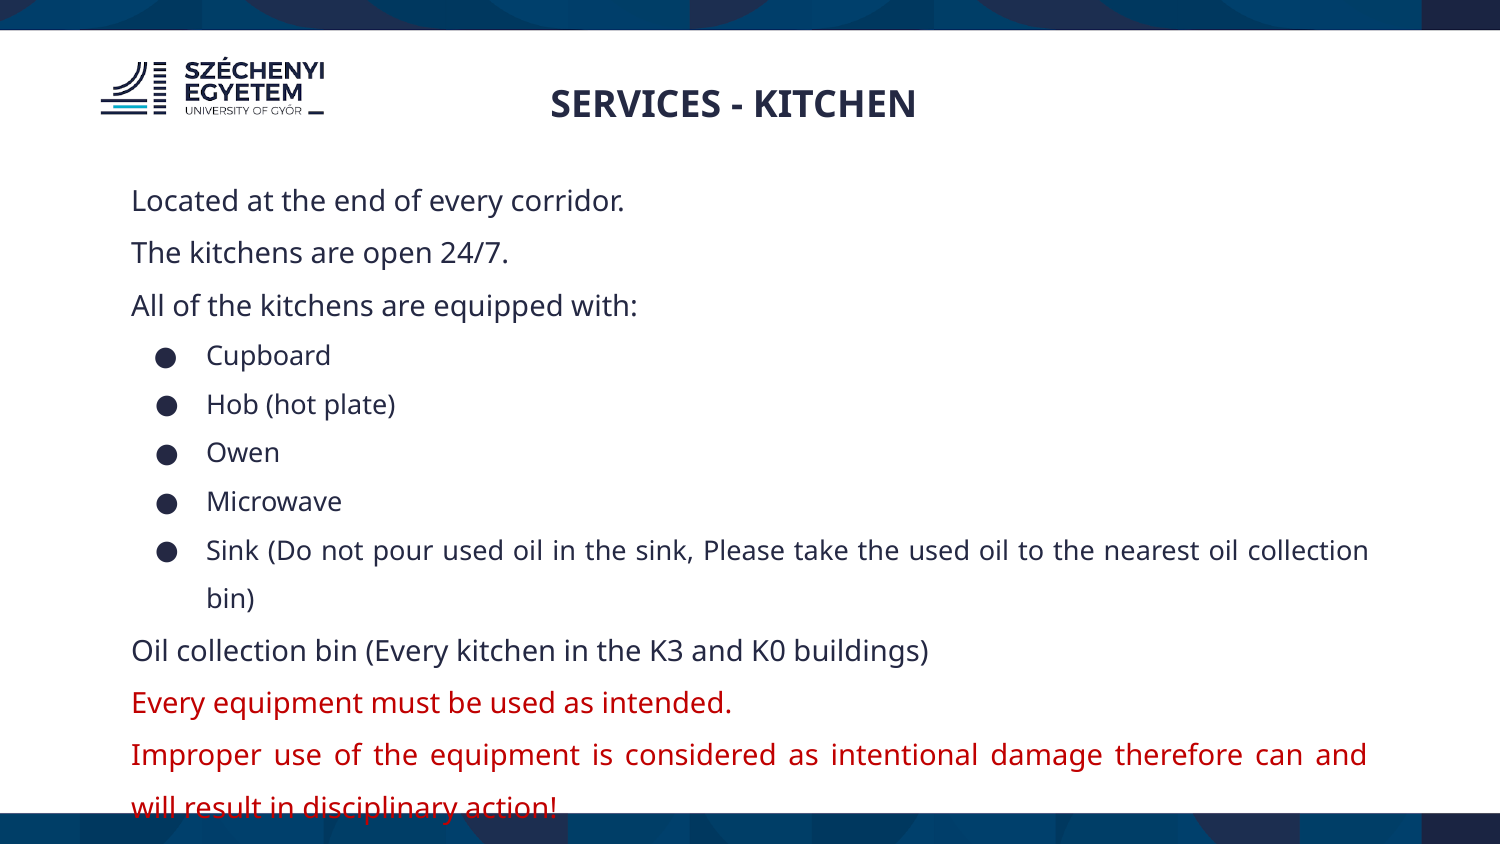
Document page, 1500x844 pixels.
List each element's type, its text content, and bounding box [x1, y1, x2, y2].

picture [0, 0, 1500, 844]
text_box Located at the end of every corridor. The kitchens are open 24/7. All of the kitchens are equipped with: Cupboard Hob (hot plate) Owen Microwave Sink (Do not pour used oil in the sink, Please take the used oil to the nearest oil collection bin) Oil collection bin (Every kitchen in the K3 and K0 buildings) Every equipment must be used as intended. Improper use of the equipment is considered as intentional damage therefore can and will result in disciplinary action! [116, 157, 1384, 832]
list SERVICES - Kitchen [535, 77, 965, 157]
